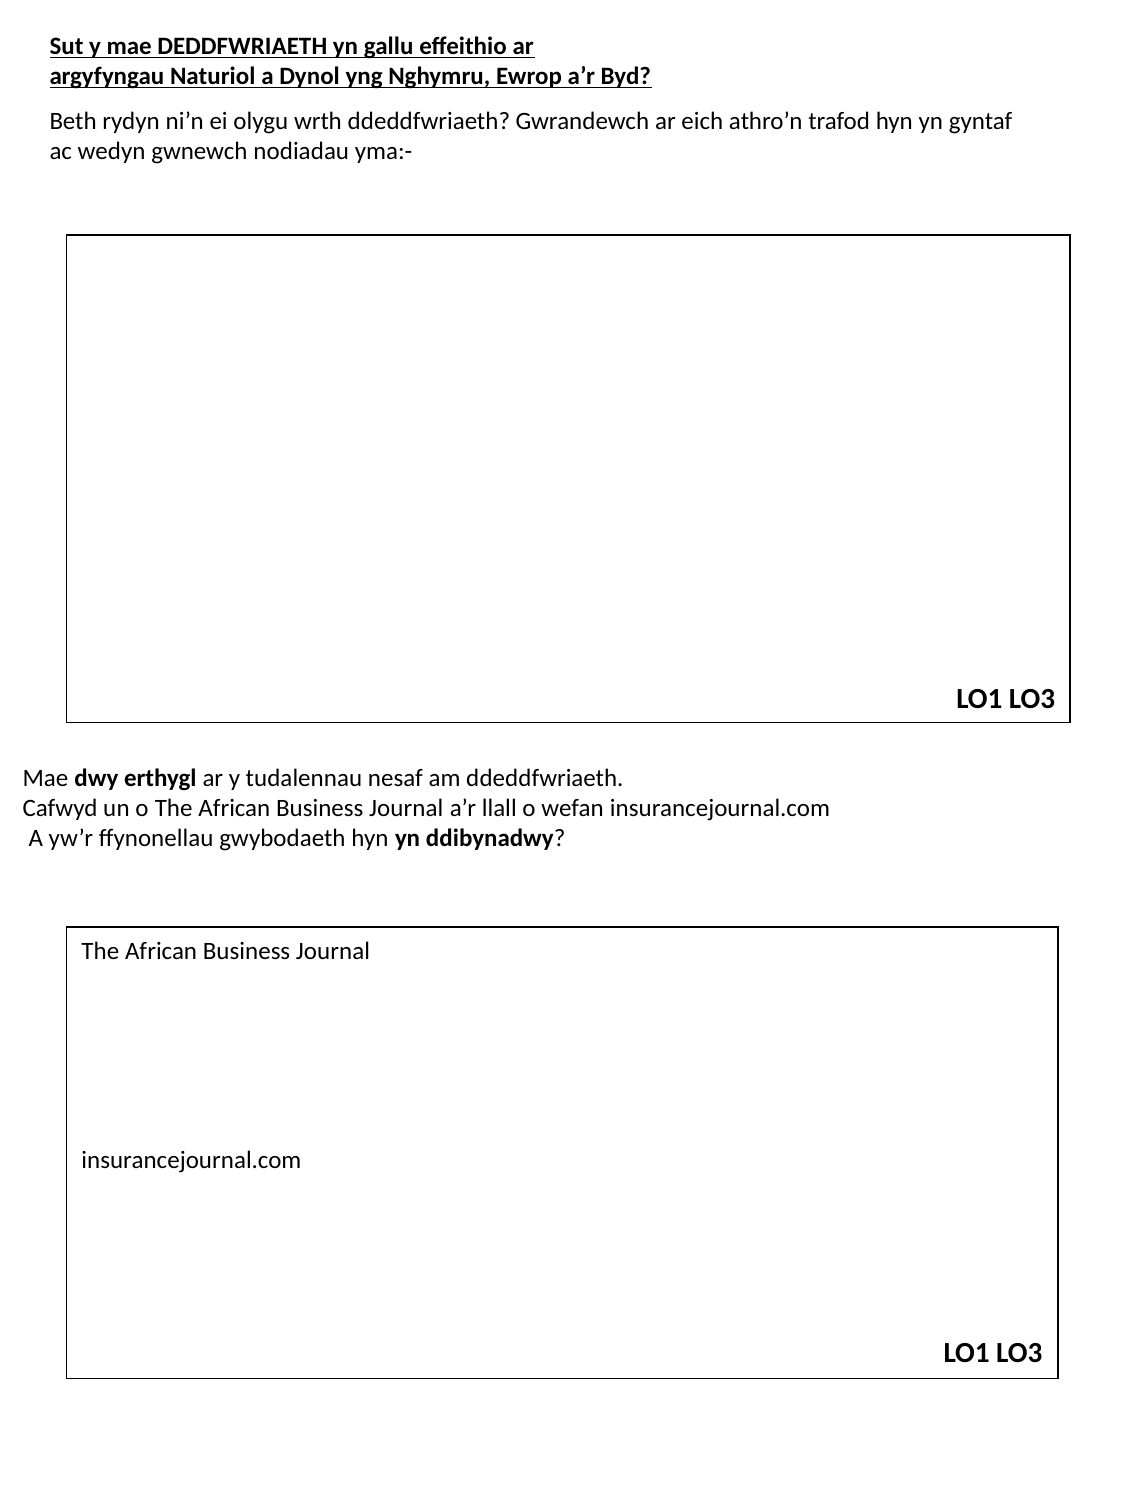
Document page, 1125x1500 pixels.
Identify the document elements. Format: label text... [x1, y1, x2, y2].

text_box Mae dwy erthygl ar y tudalennau nesaf am ddeddfwriaeth. Cafwyd un o The African Business Journal a’r llall o wefan insurancejournal.com A yw’r ffynonellau gwybodaeth hyn yn ddibynadwy? [2, 708, 846, 889]
text_box [0, 0, 1125, 75]
text_box LO1 LO3 [941, 671, 1071, 722]
text_box [66, 235, 1071, 723]
text_box The African Business Journal insurancejournal.com [66, 927, 1059, 1379]
text_box Sut y mae DEDDFWRIAETH yn gallu effeithio ar argyfyngau Naturiol a Dynol yng Nghymru, Ewrop a’r Byd? Beth rydyn ni’n ei olygu wrth ddeddfwriaeth? Gwrandewch ar eich athro’n trafod hyn yn gyntaf ac wedyn gwnewch nodiadau yma:- [34, 22, 1030, 203]
text_box LO1 LO3 [928, 1325, 1058, 1376]
